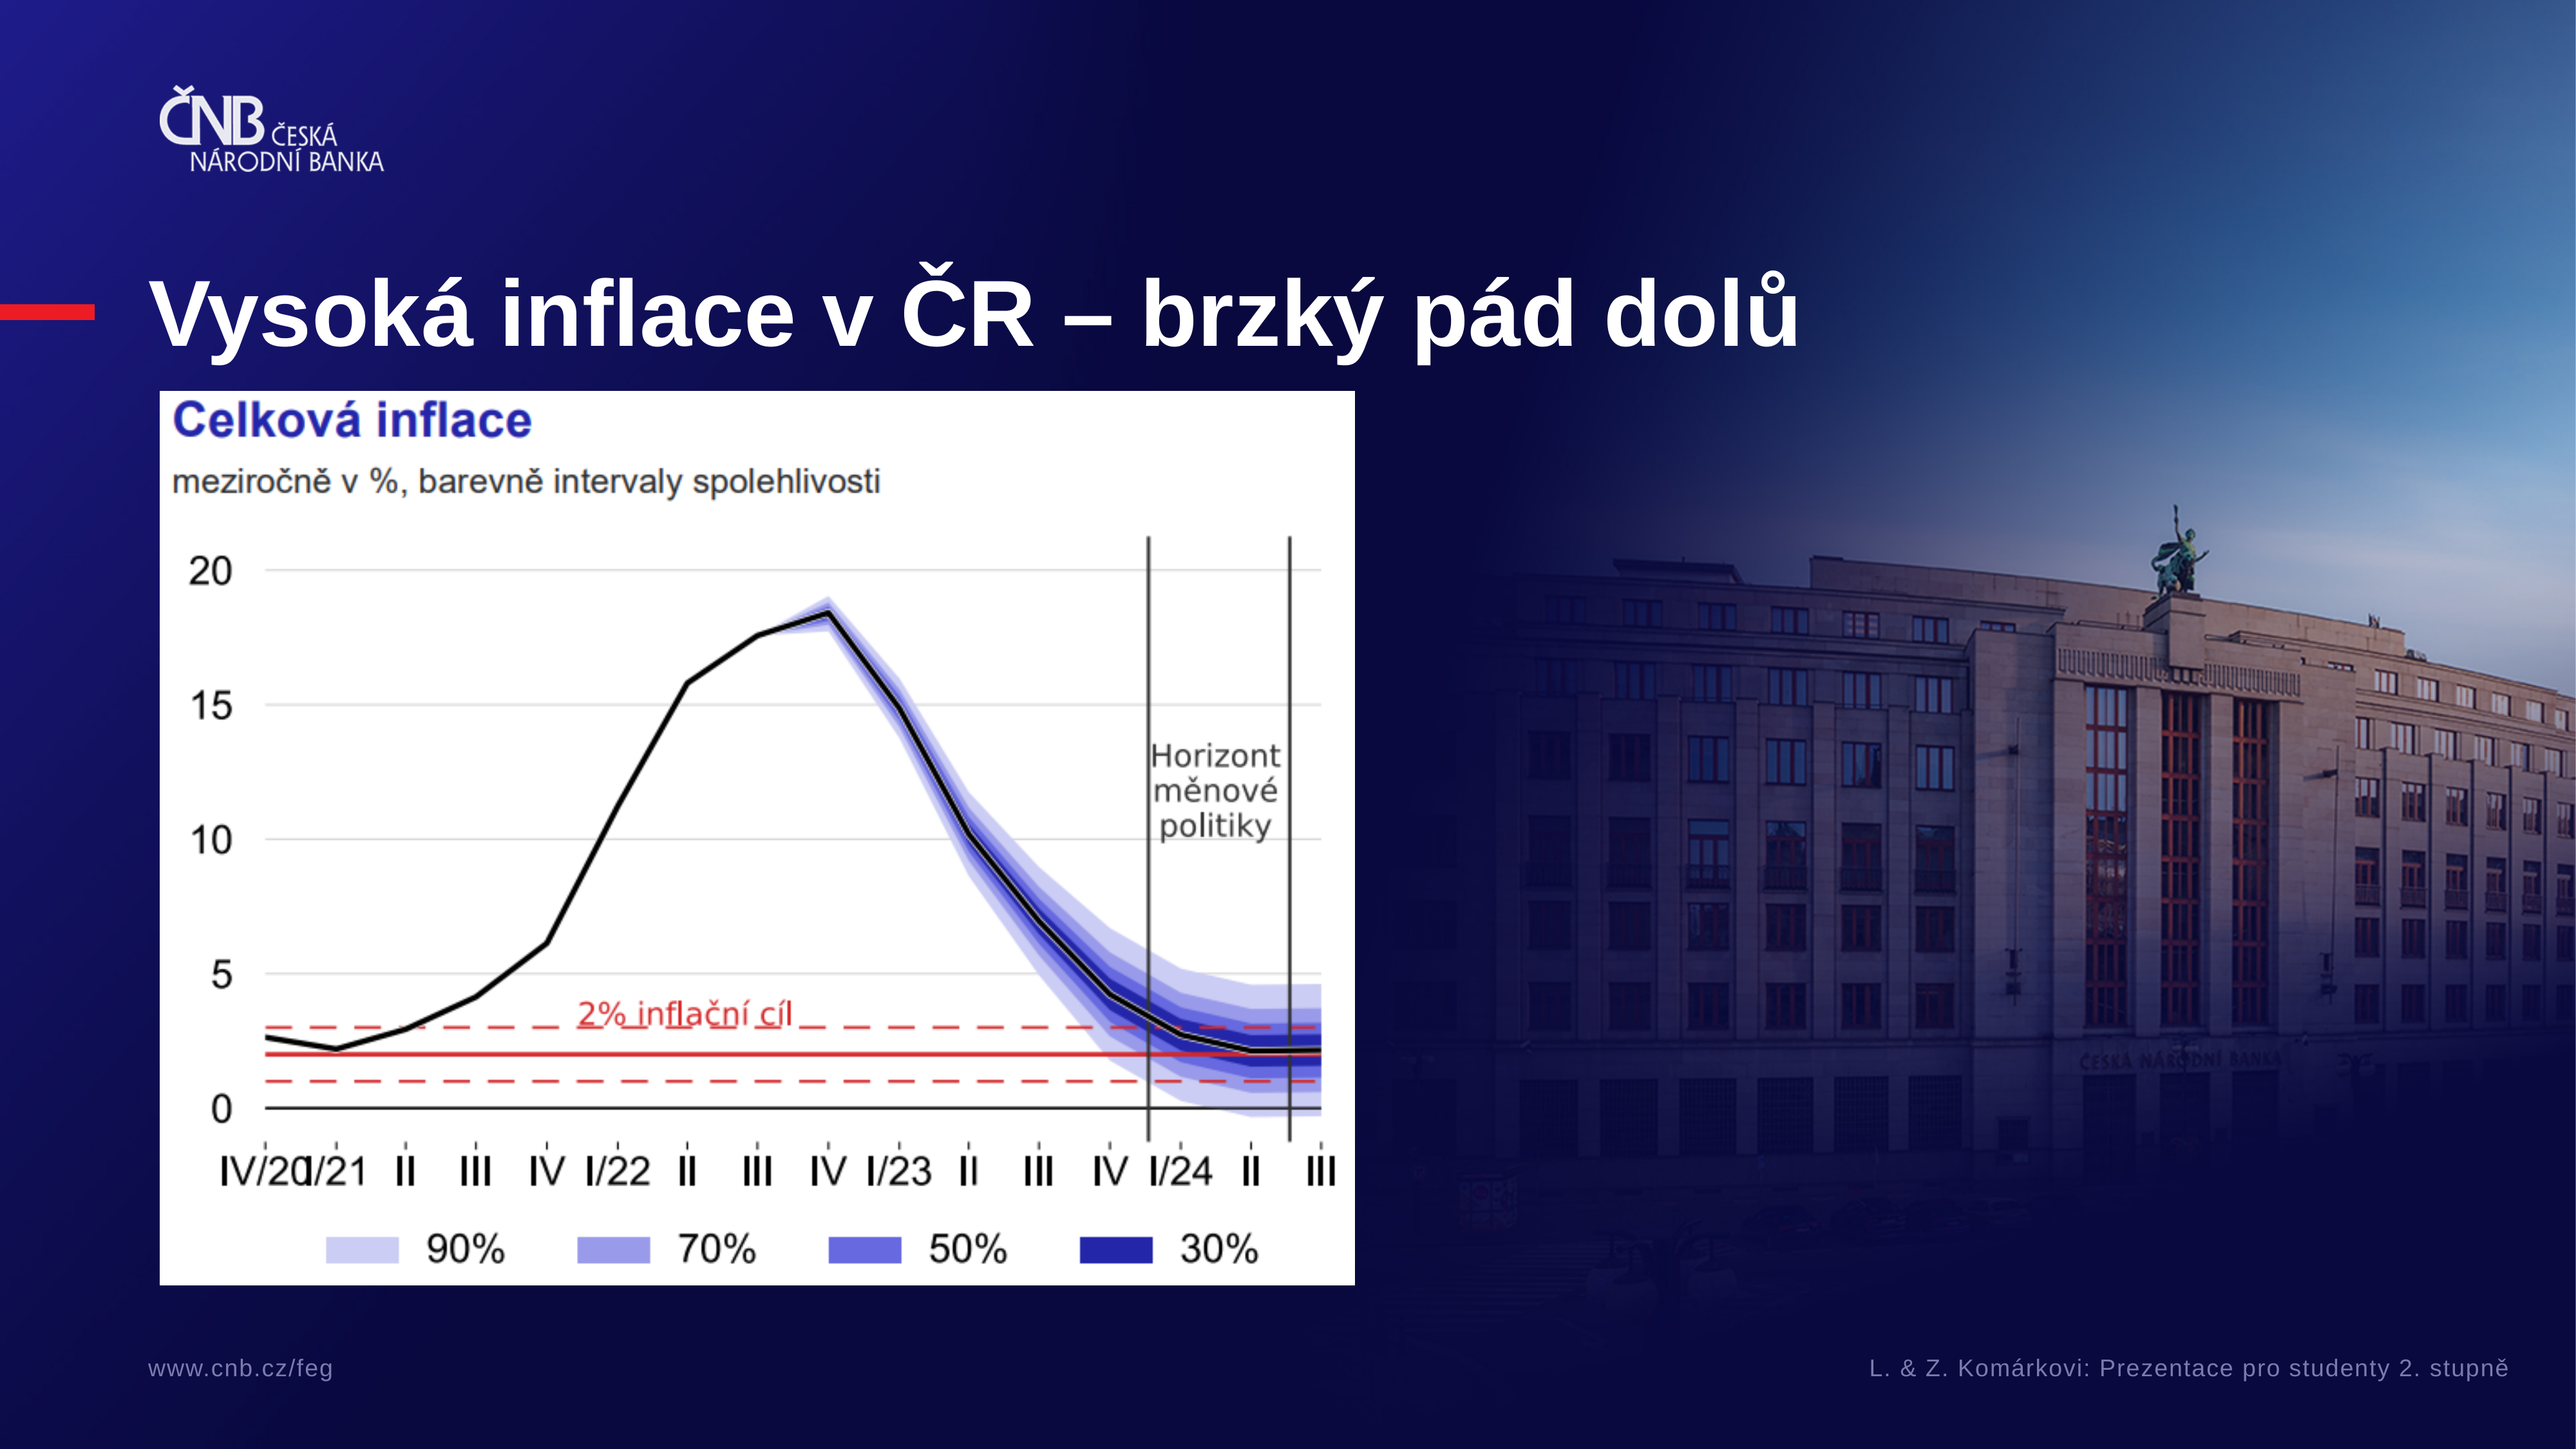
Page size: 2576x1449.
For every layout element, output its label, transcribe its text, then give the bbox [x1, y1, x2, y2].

text_box Vysoká inflace v ČR – brzký pád dolů [138, 247, 2576, 370]
text_box www.cnb.cz/feg [138, 1347, 612, 1387]
text_box L. & Z. Komárkovi: Prezentace pro studenty 2. stupně [1469, 1347, 2520, 1387]
slide_number 15 [1889, 84, 2470, 162]
text_box [0, 304, 95, 320]
picture [0, 0, 2576, 1449]
